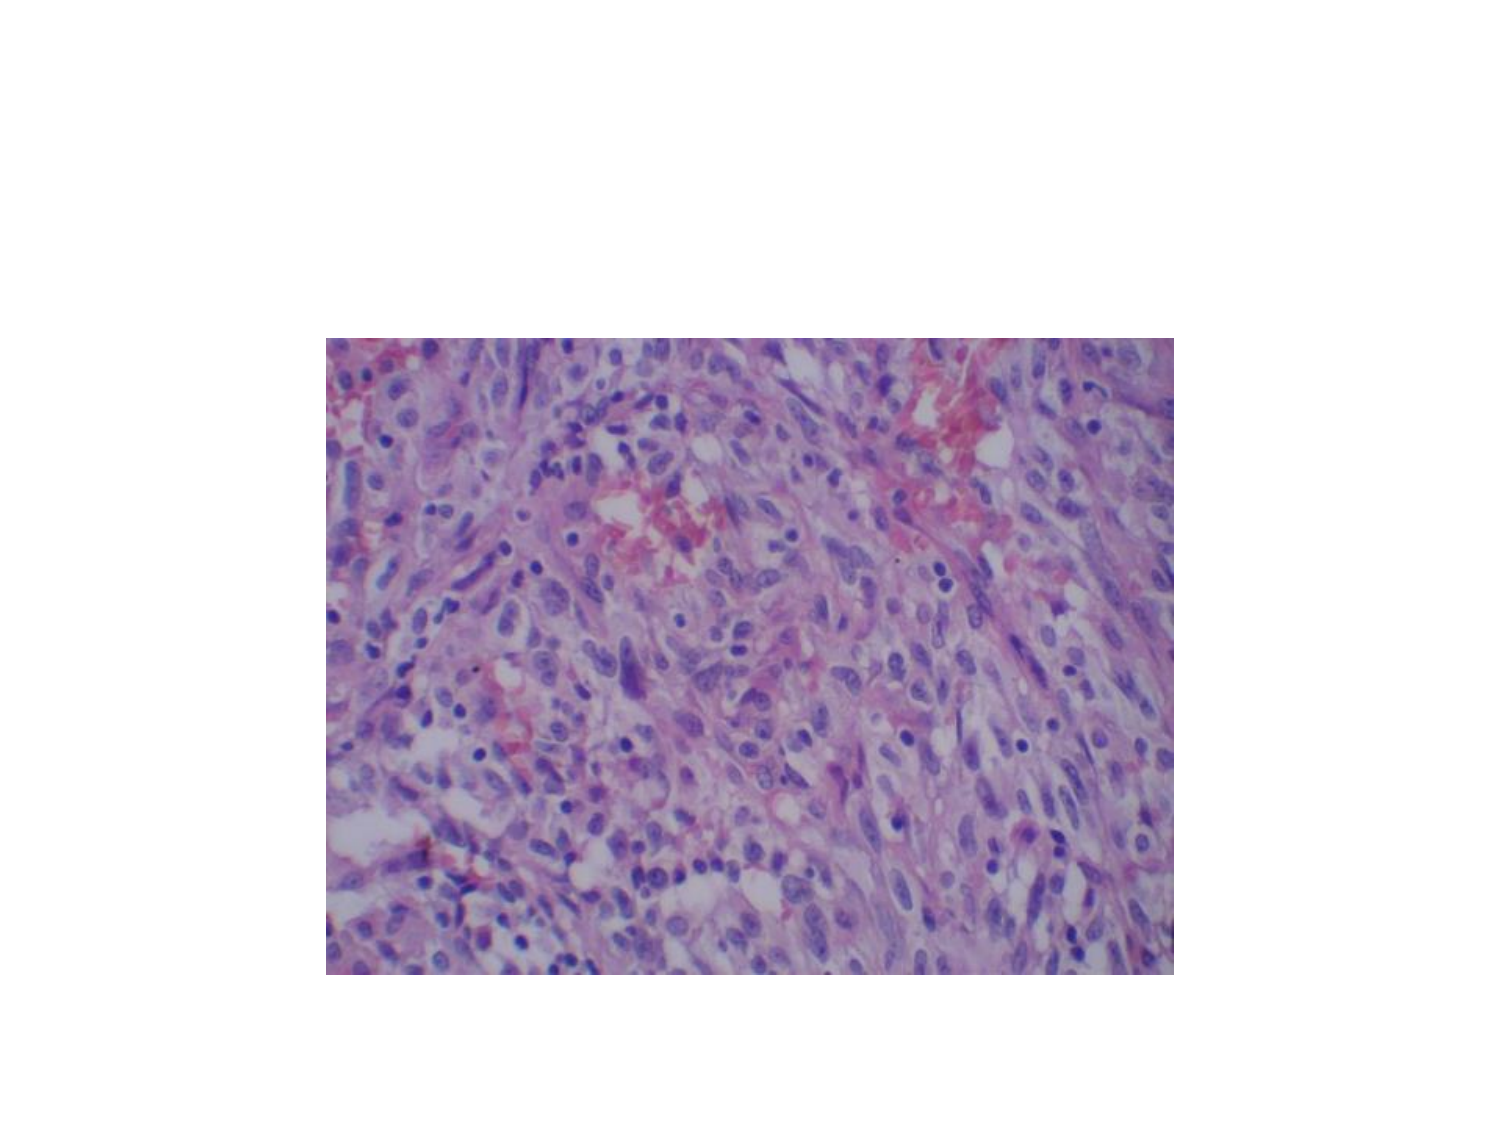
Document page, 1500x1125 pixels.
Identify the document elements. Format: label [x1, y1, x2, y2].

list [326, 338, 1174, 975]
